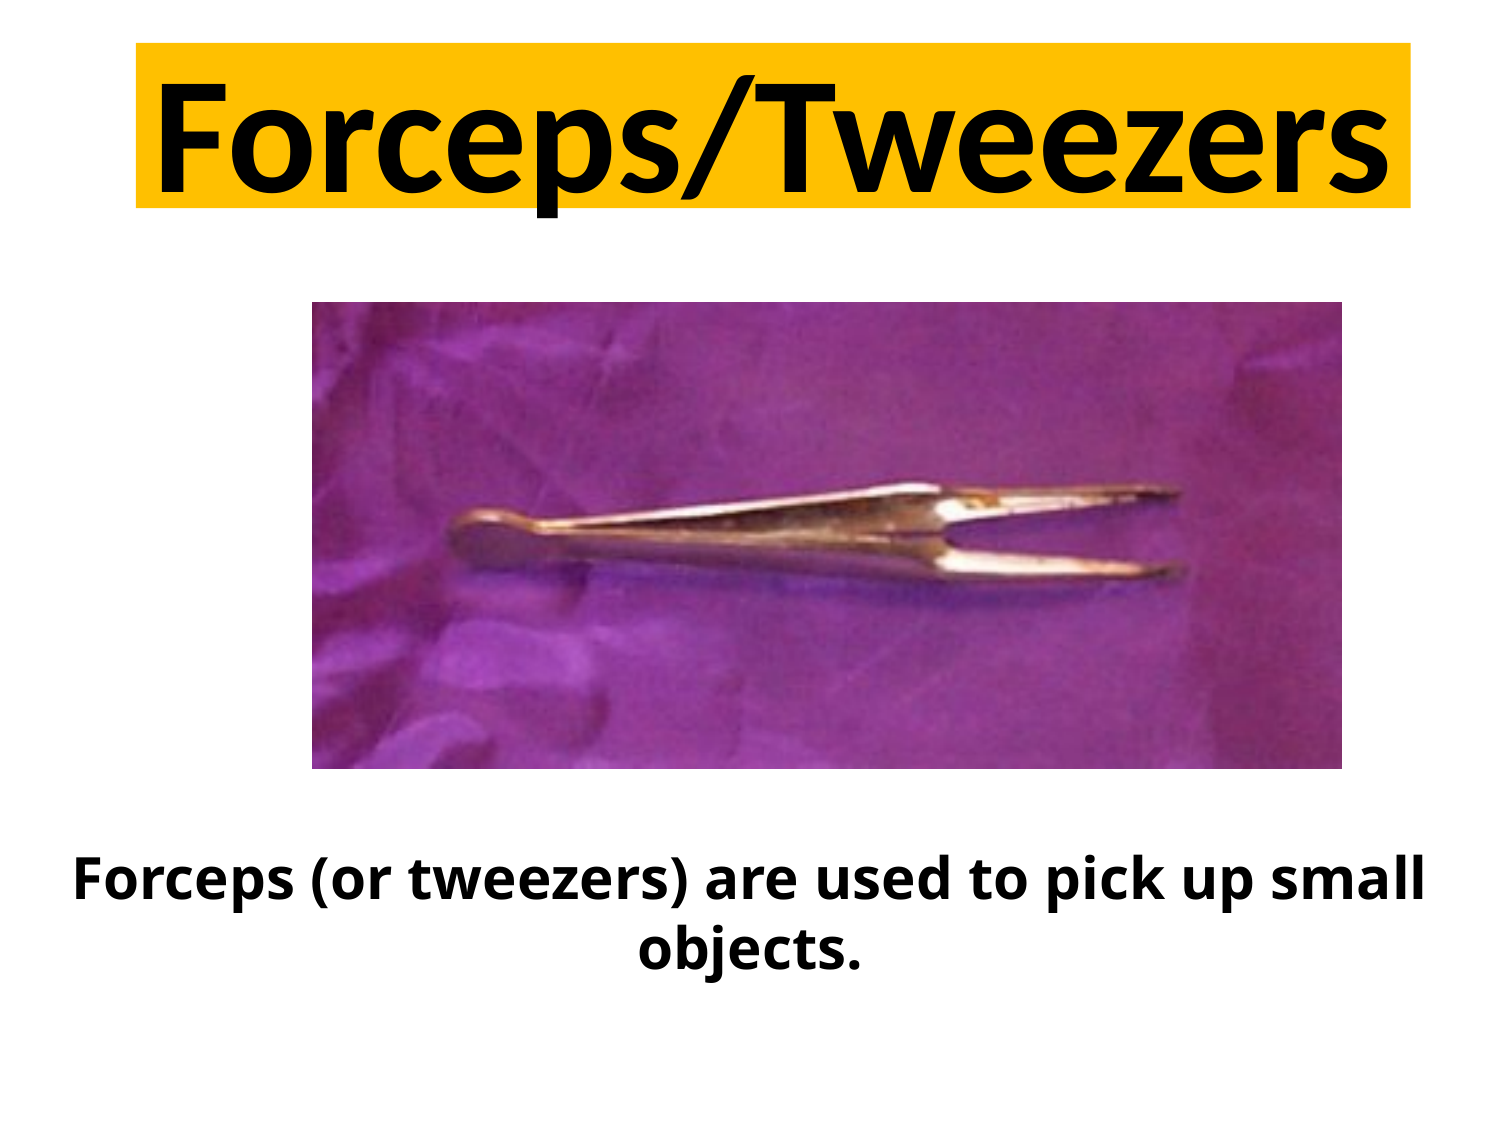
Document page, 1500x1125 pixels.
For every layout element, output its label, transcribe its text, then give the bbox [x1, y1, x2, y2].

text_box Forceps (or tweezers) are used to pick up small objects. [0, 834, 1500, 989]
title Forceps/Tweezers [135, 42, 1411, 209]
picture [312, 302, 1342, 769]
